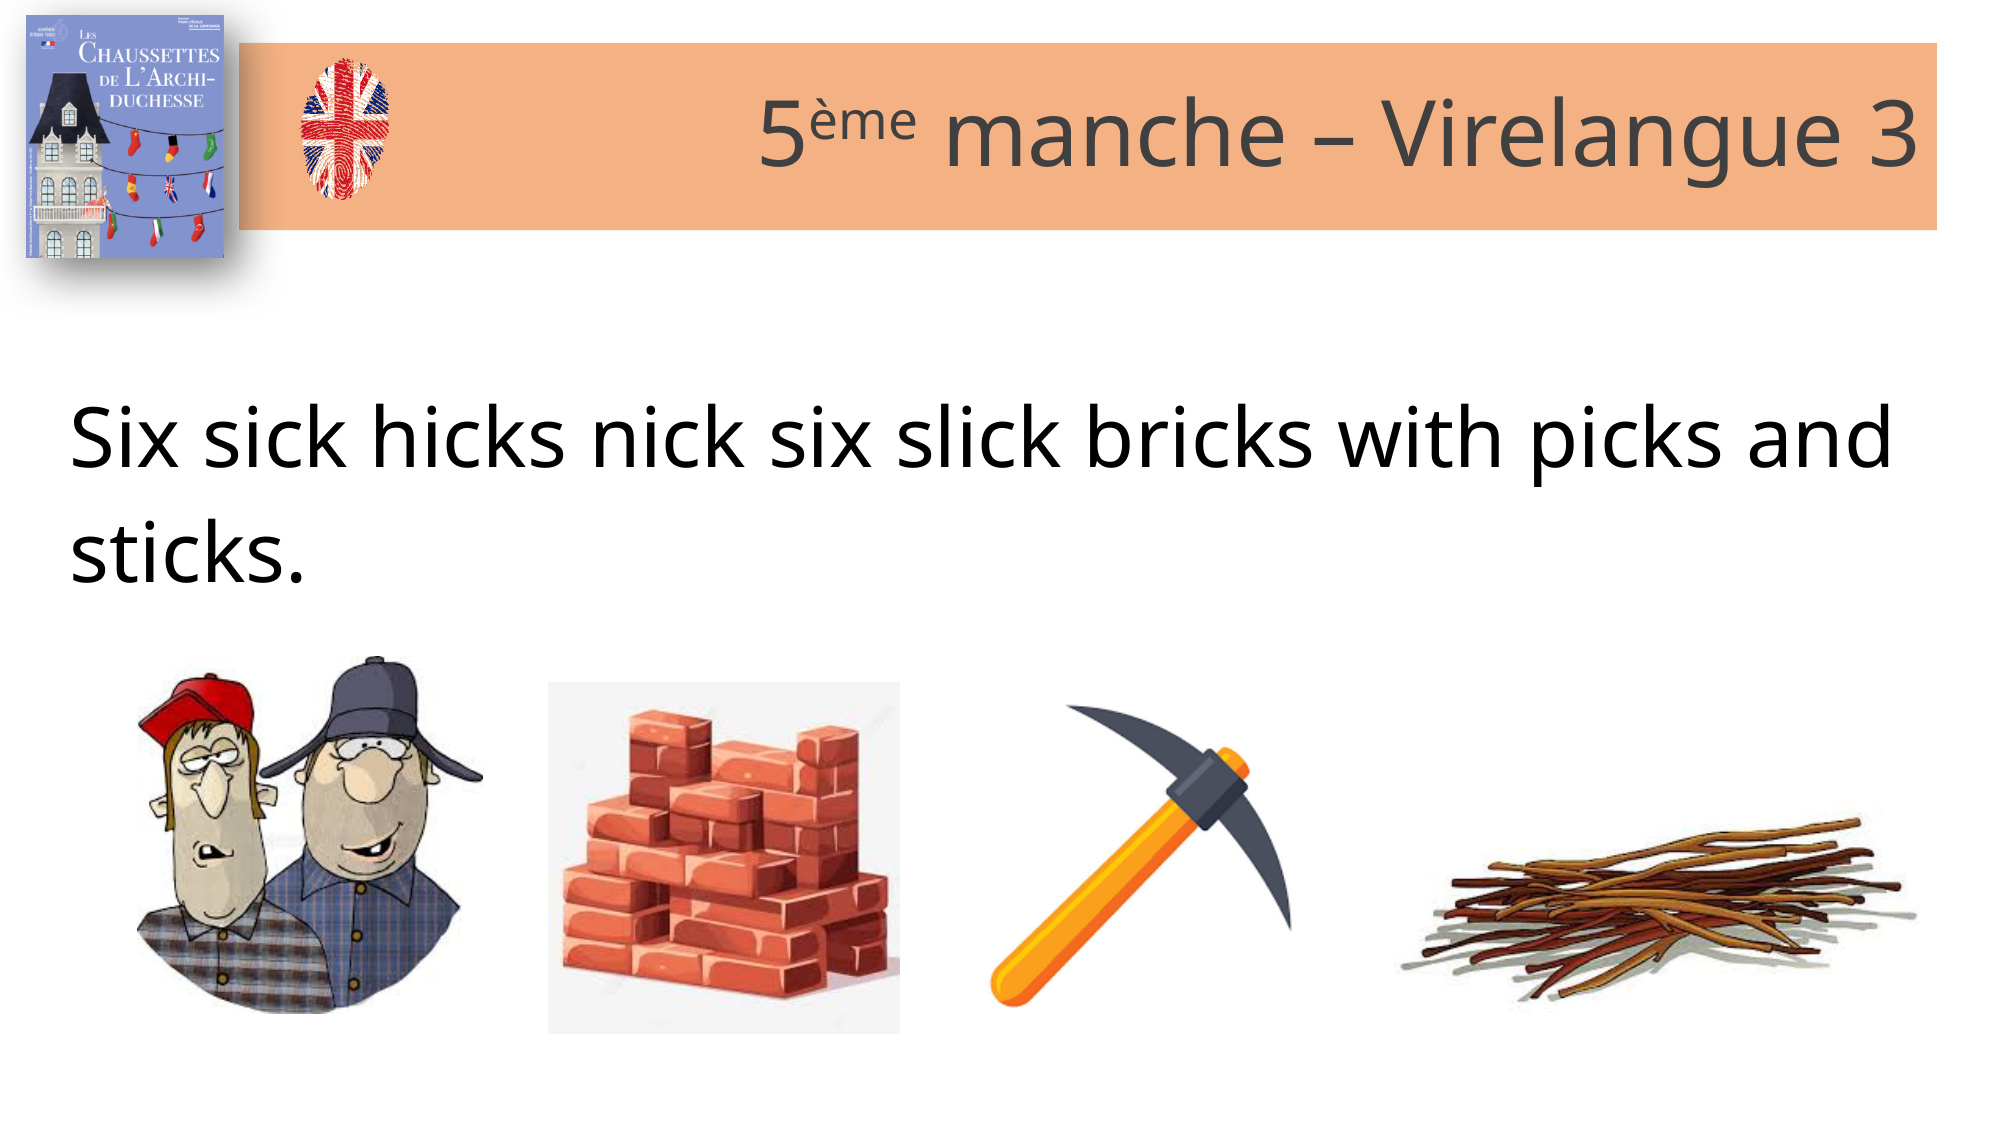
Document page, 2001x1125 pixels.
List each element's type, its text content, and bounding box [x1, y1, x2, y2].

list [26, 15, 224, 258]
picture [137, 656, 483, 1014]
picture [299, 58, 389, 200]
picture [1382, 799, 1937, 1022]
text_box Six sick hicks nick six slick bricks with picks and sticks. [55, 361, 1937, 607]
picture [965, 680, 1317, 1033]
title 5ème manche – Virelangue 3 [271, 42, 1937, 231]
picture [548, 682, 900, 1034]
